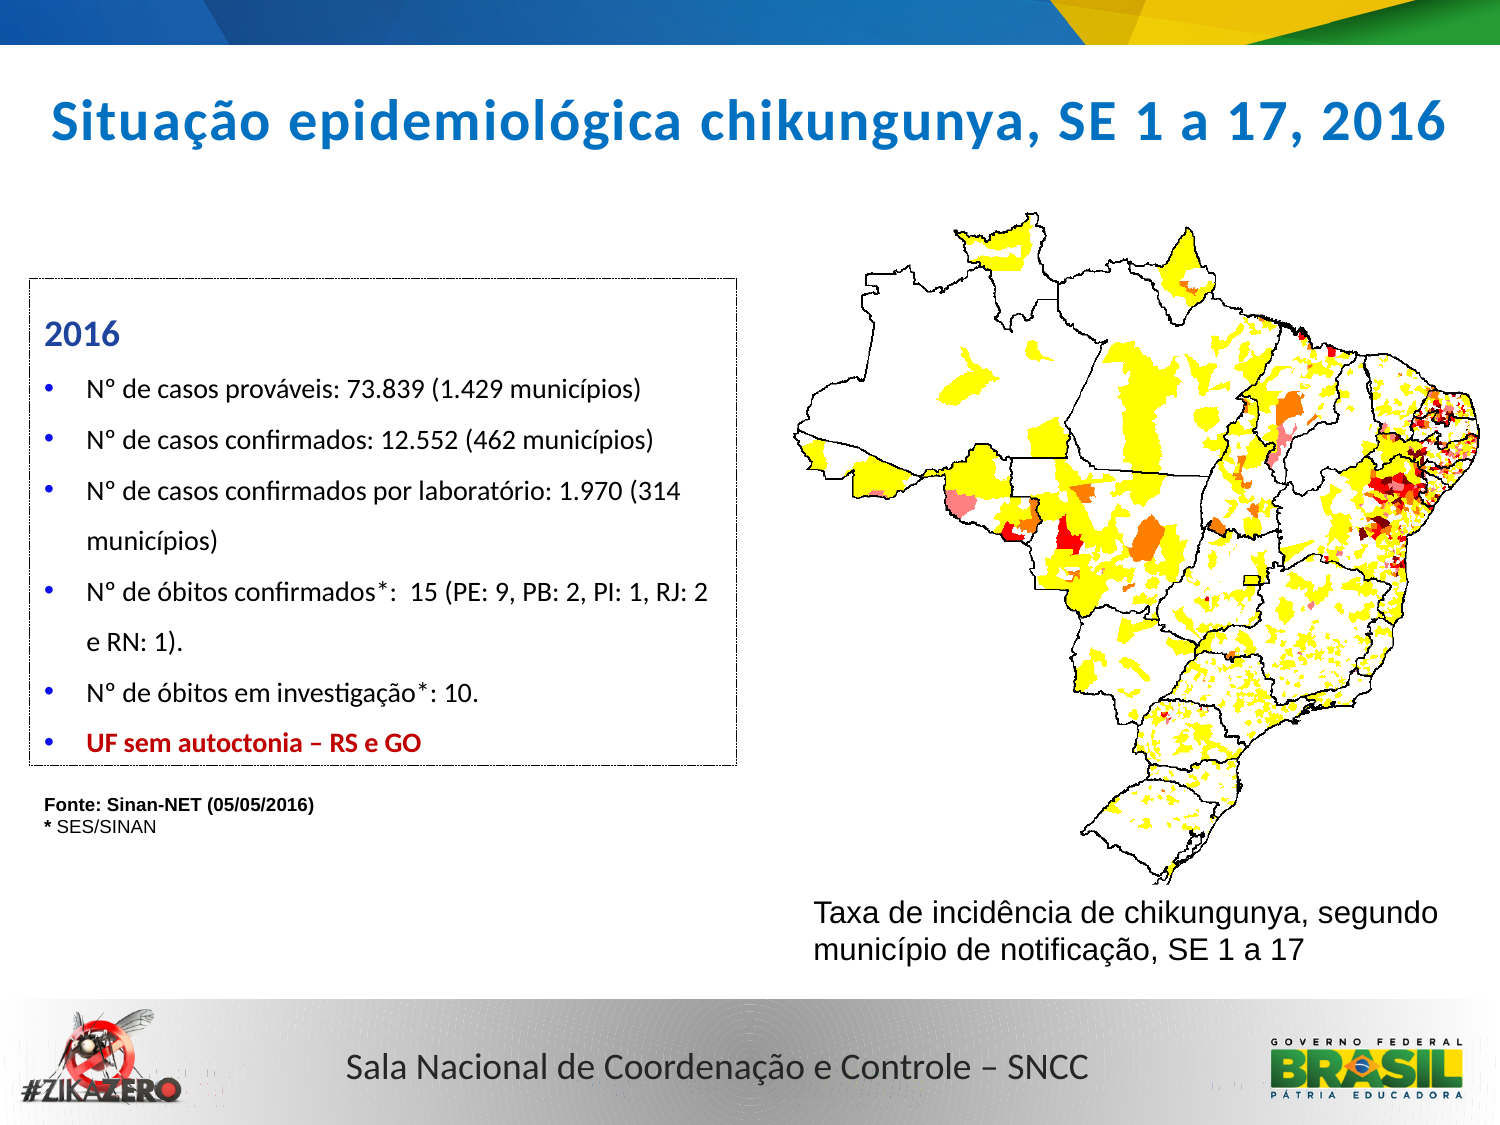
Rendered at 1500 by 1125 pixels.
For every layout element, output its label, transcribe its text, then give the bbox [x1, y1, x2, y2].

picture [776, 207, 1497, 908]
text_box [0, 999, 1500, 1125]
text_box Situação epidemiológica chikungunya, SE 1 a 17, 2016 [0, 75, 1500, 160]
text_box 2016 Nº de casos prováveis: 73.839 (1.429 municípios) Nº de casos confirmados: 12.552 (462 municípios) Nº de casos confirmados por laboratório: 1.970 (314 municípios) Nº de óbitos confirmados*: 15 (PE: 9, PB: 2, PI: 1, RJ: 2 e RN: 1). Nº de óbitos em investigação*: 10. UF sem autoctonia – RS e GO [29, 278, 737, 766]
picture [0, 0, 1500, 45]
text_box Taxa de incidência de chikungunya, segundo município de notificação, SE 1 a 17 [798, 916, 1483, 975]
text_box Fonte: Sinan-NET (05/05/2016) * SES/SINAN [29, 785, 385, 845]
